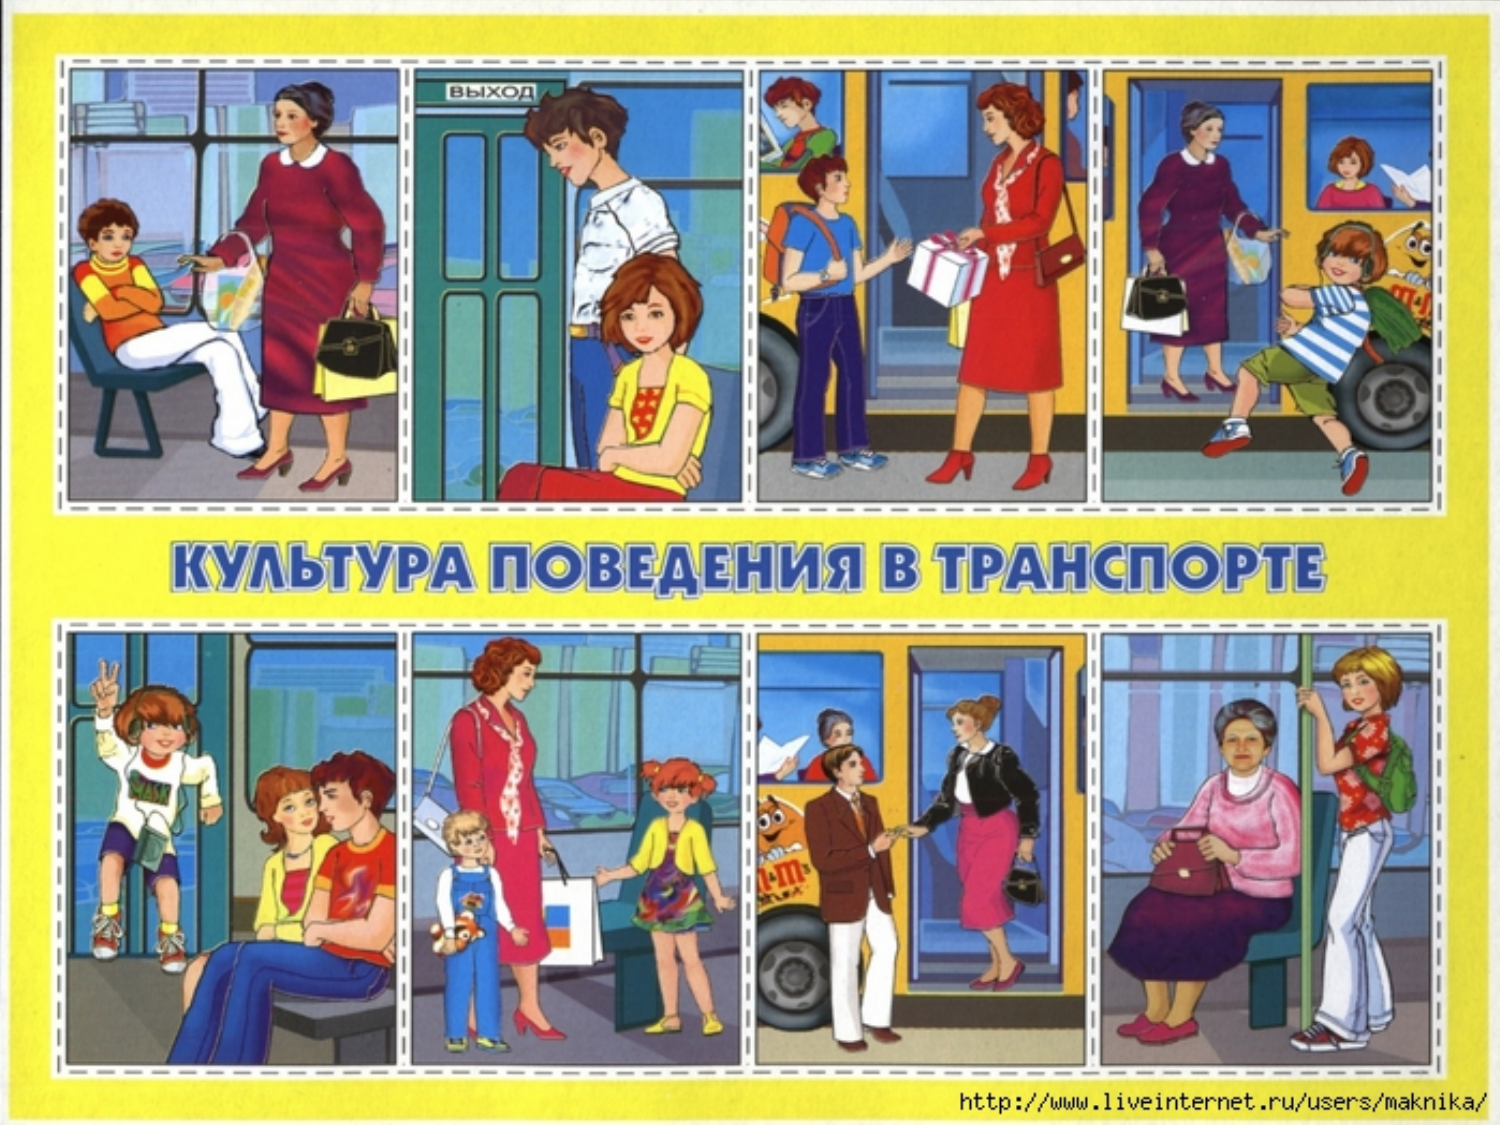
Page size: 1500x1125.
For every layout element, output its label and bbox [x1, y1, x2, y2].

list [0, 0, 1500, 1125]
